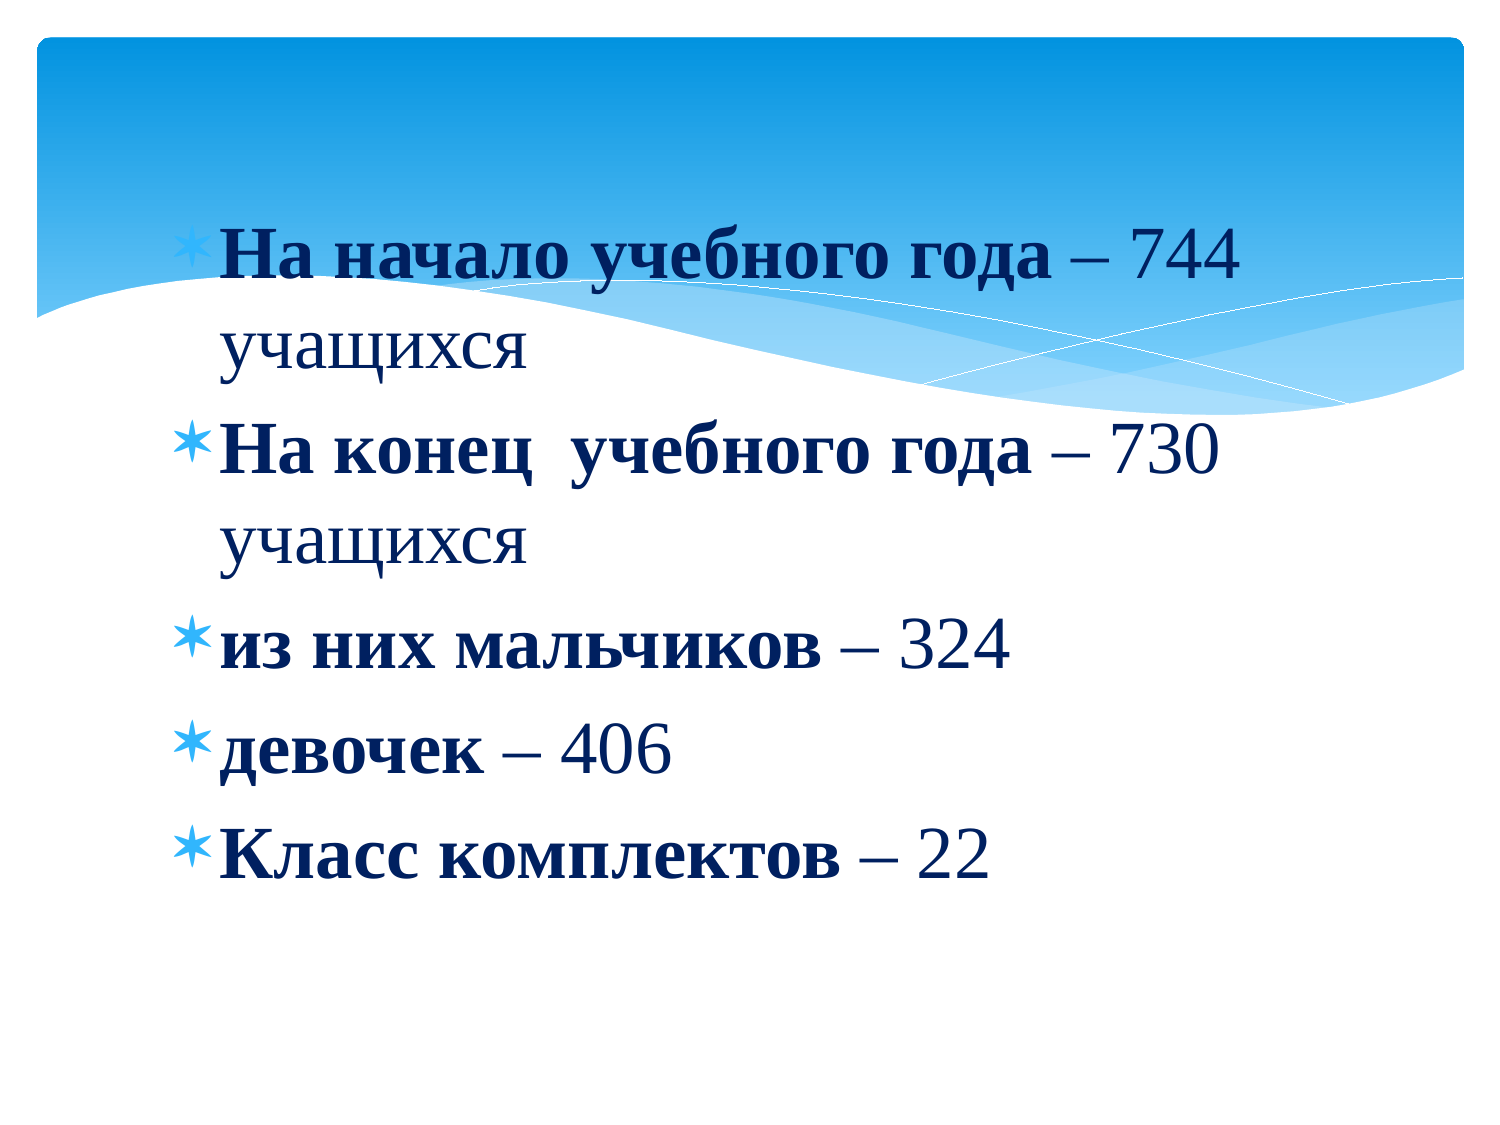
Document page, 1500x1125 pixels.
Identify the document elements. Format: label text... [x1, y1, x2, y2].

list На начало учебного года – 744 учащихся На конец учебного года – 730 учащихся из них мальчиков – 324 девочек – 406 Класс комплектов – 22 [159, 196, 1424, 988]
